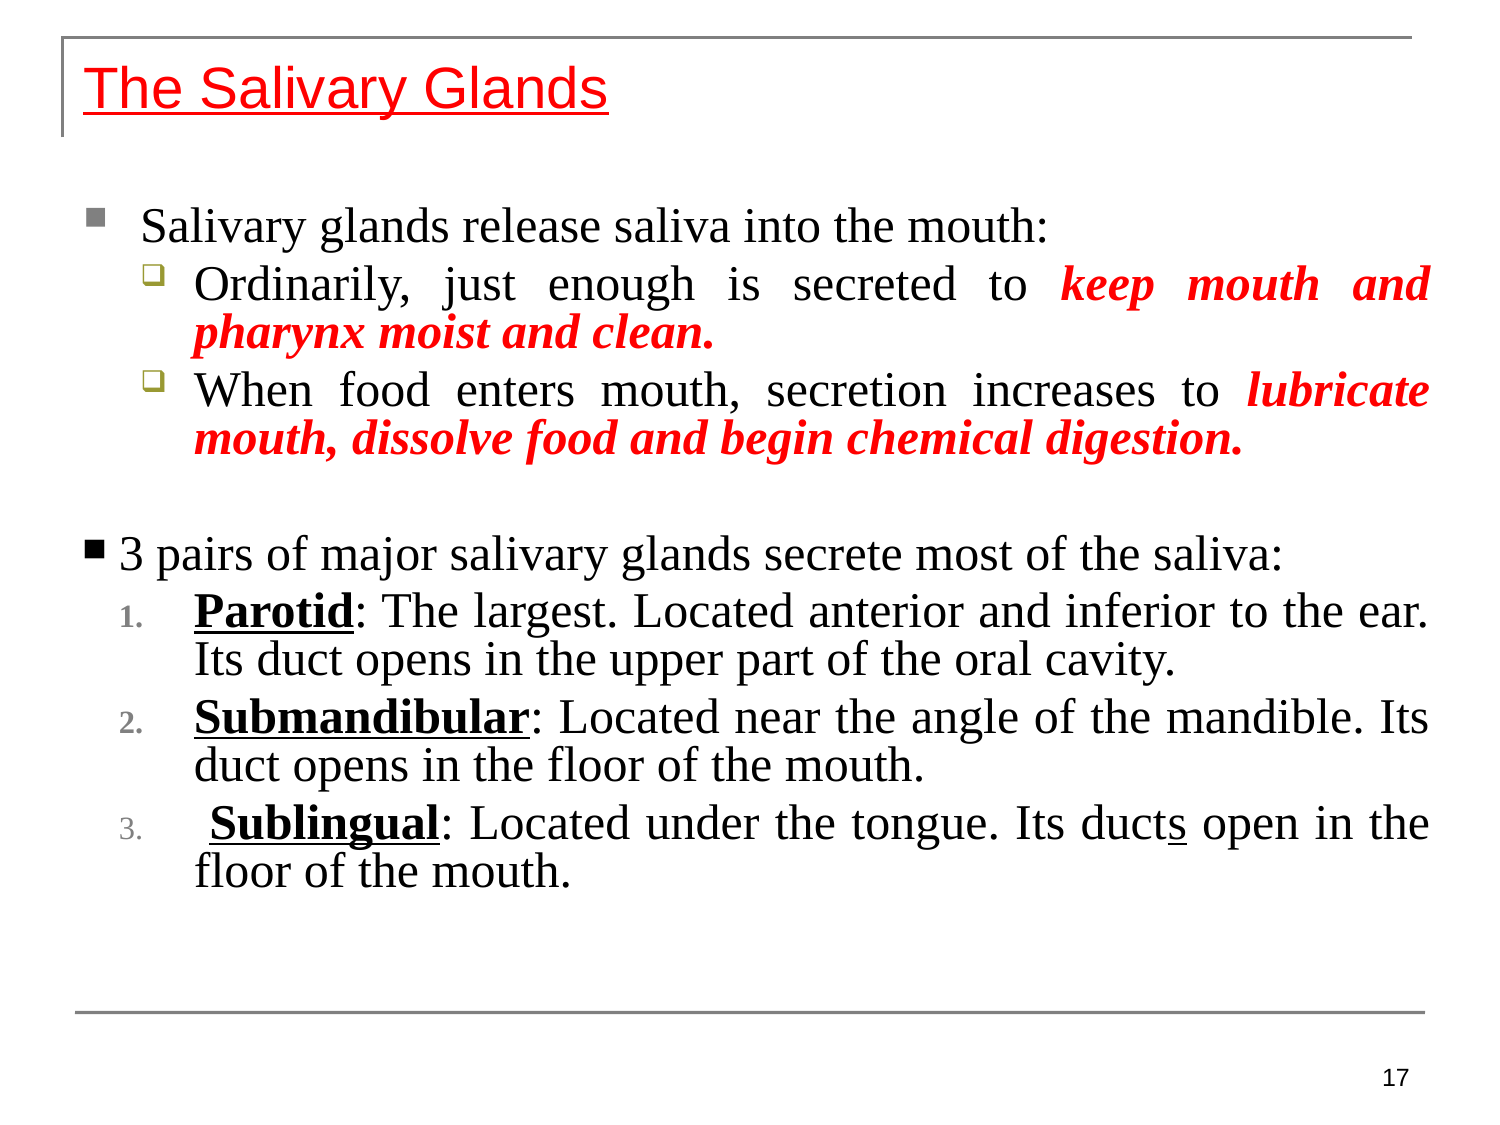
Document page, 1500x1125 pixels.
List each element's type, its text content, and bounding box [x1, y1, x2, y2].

text_box Salivary glands release saliva into the mouth: Ordinarily, just enough is secreted to keep mouth and pharynx moist and clean. When food enters mouth, secretion increases to lubricate mouth, dissolve food and begin chemical digestion. 3 pairs of major salivary glands secrete most of the saliva: Parotid: The largest. Located anterior and inferior to the ear. Its duct opens in the upper part of the oral cavity. Submandibular: Located near the angle of the mandible. Its duct opens in the floor of the mouth. Sublingual: Located under the tongue. Its ducts open in the floor of the mouth. [69, 196, 1446, 905]
slide_number 17 [1074, 1023, 1426, 1100]
picture [83, 538, 107, 561]
text_box The Salivary Glands [68, 42, 1113, 128]
